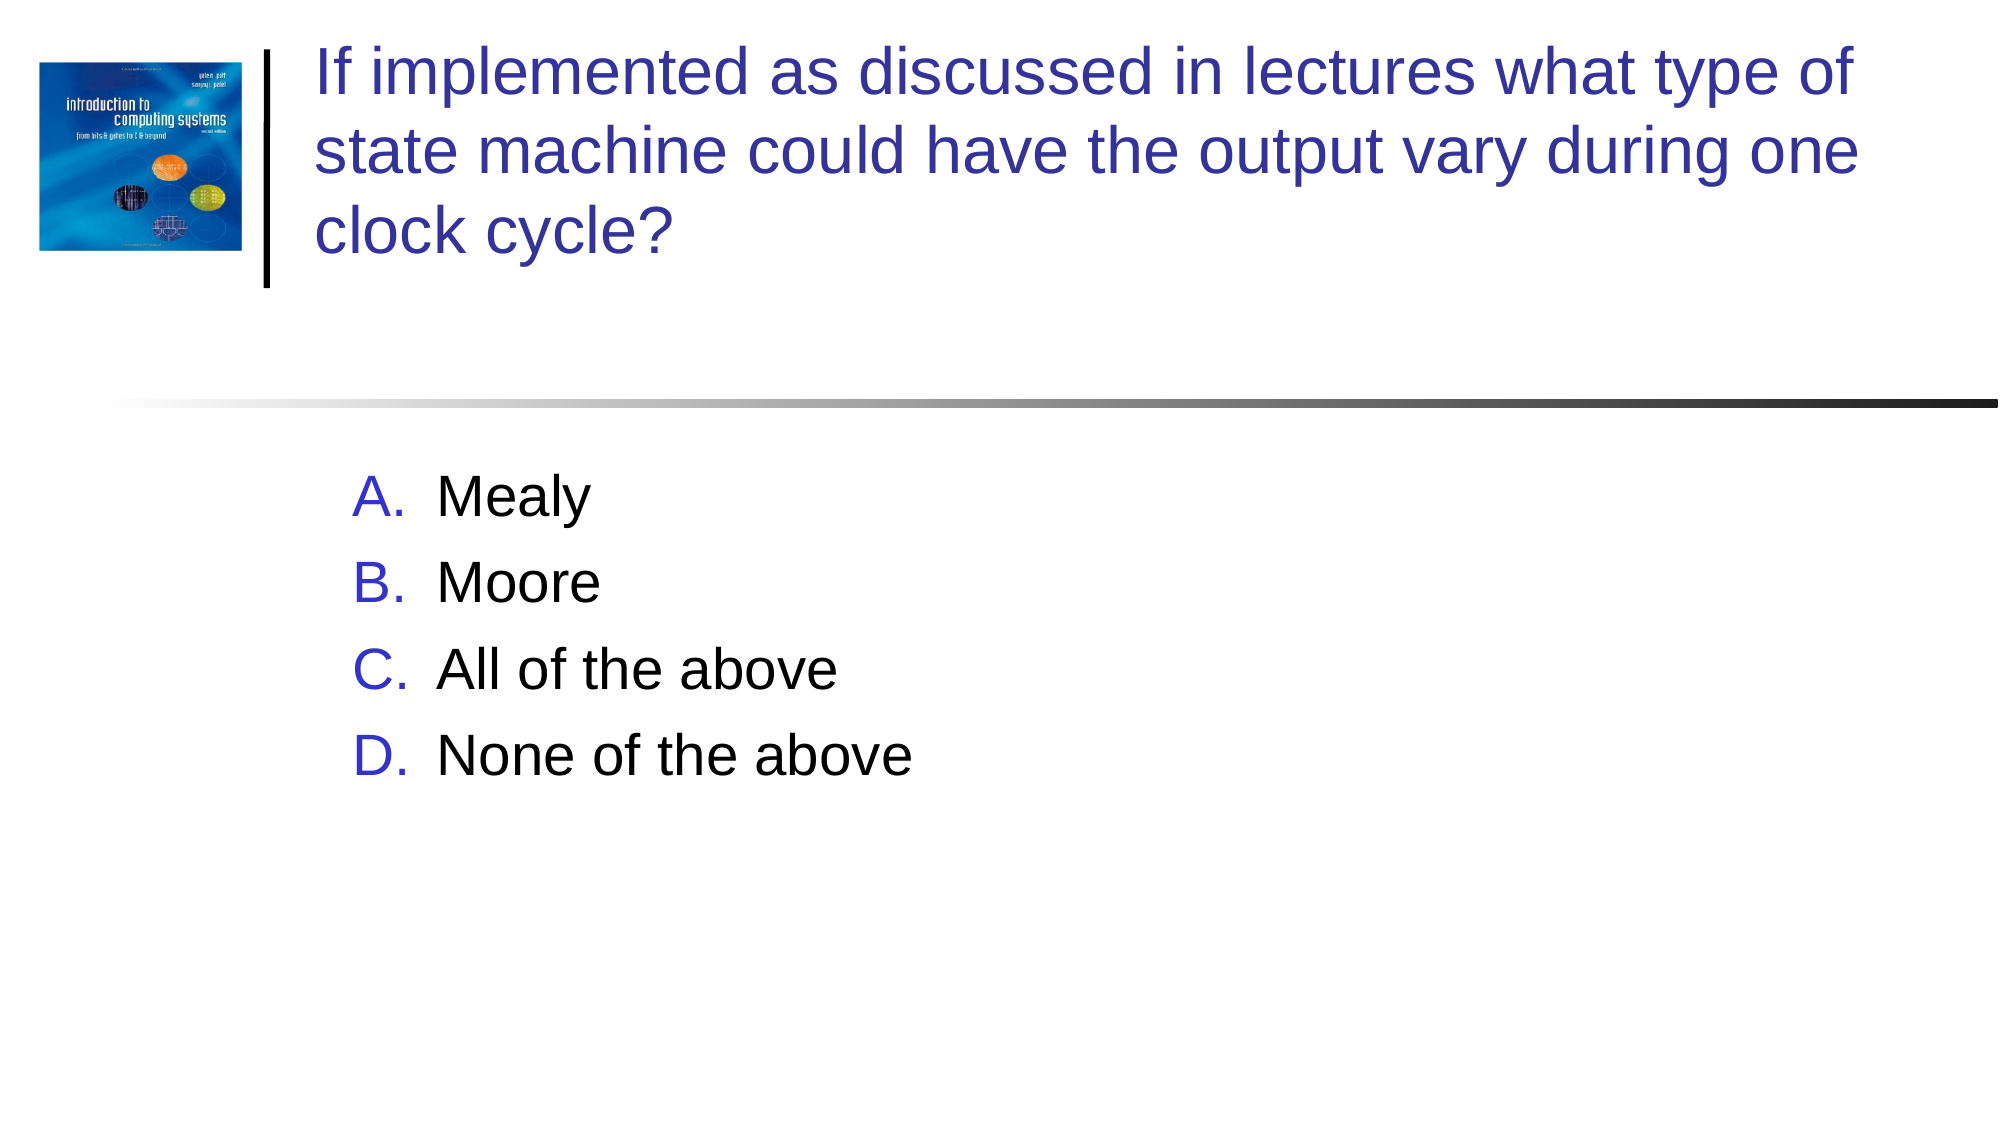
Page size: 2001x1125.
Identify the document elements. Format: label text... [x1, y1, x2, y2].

text_box Mealy Moore All of the above None of the above [337, 449, 1000, 900]
text_box If implemented as discussed in lectures what type of state machine could have the output vary during one clock cycle? [299, 24, 1938, 275]
picture [39, 62, 242, 251]
